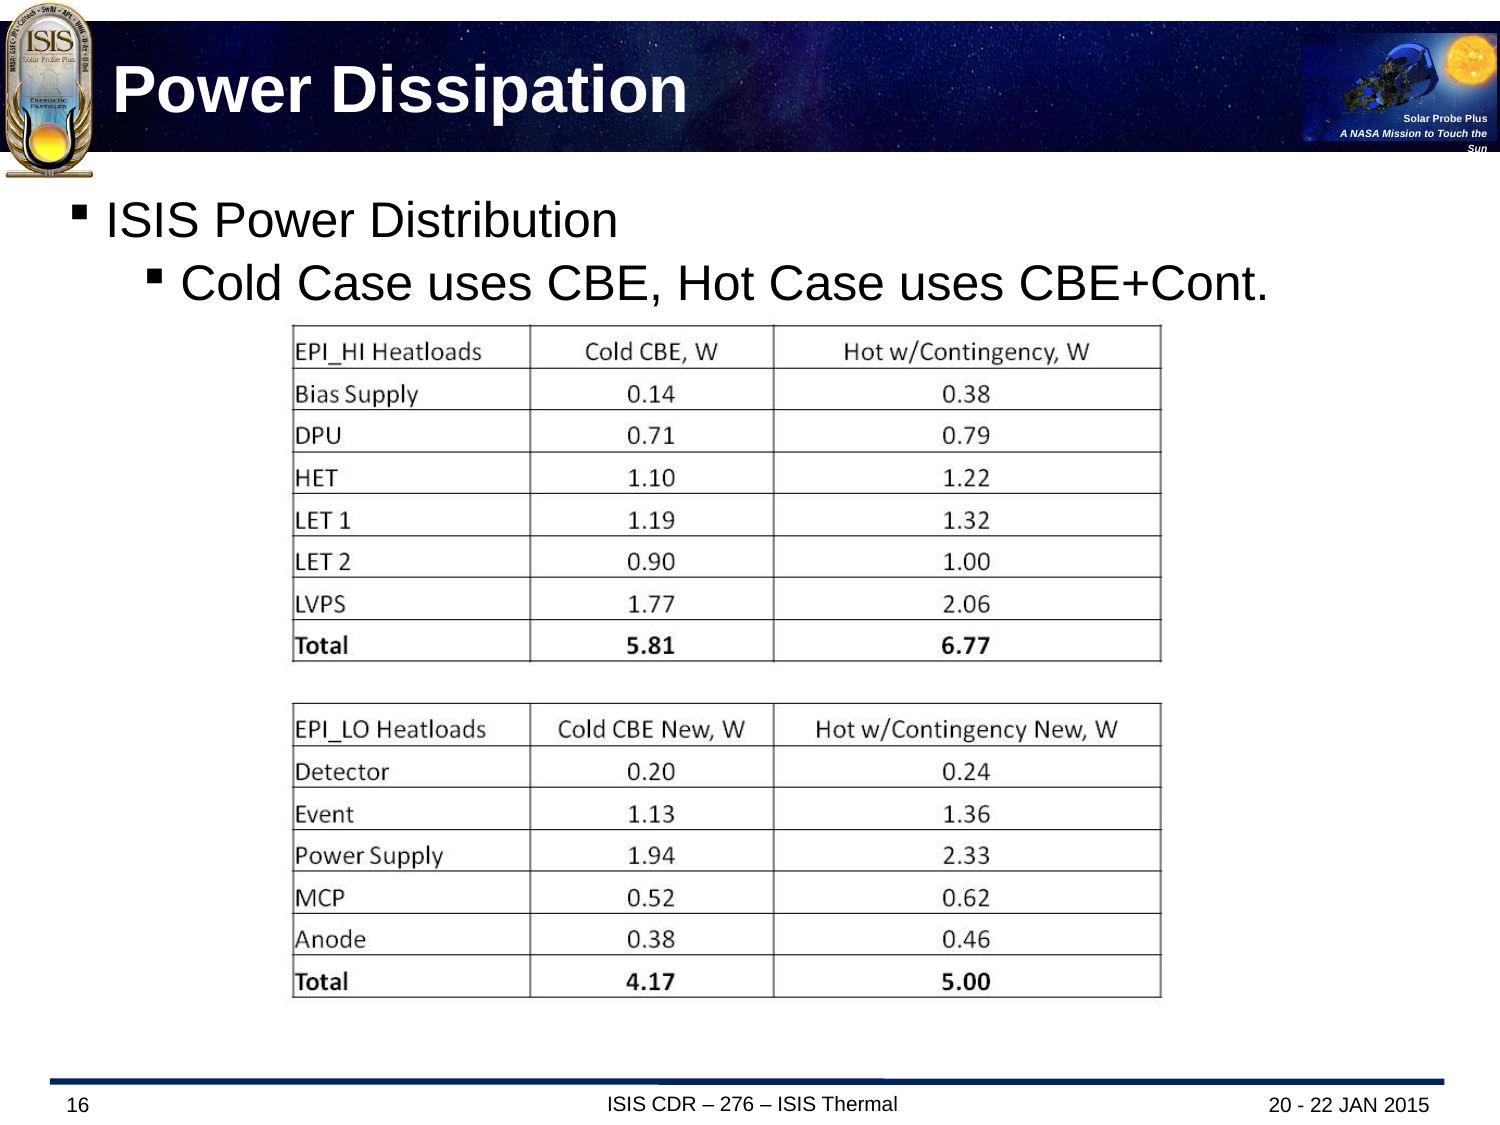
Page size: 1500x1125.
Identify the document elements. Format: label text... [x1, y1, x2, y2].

title Power Dissipation [111, 30, 1294, 142]
picture [0, 0, 1500, 179]
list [276, 309, 1178, 1013]
text_box ISIS Power Distribution Cold Case uses CBE, Hot Case uses CBE+Cont. [68, 191, 1451, 1052]
